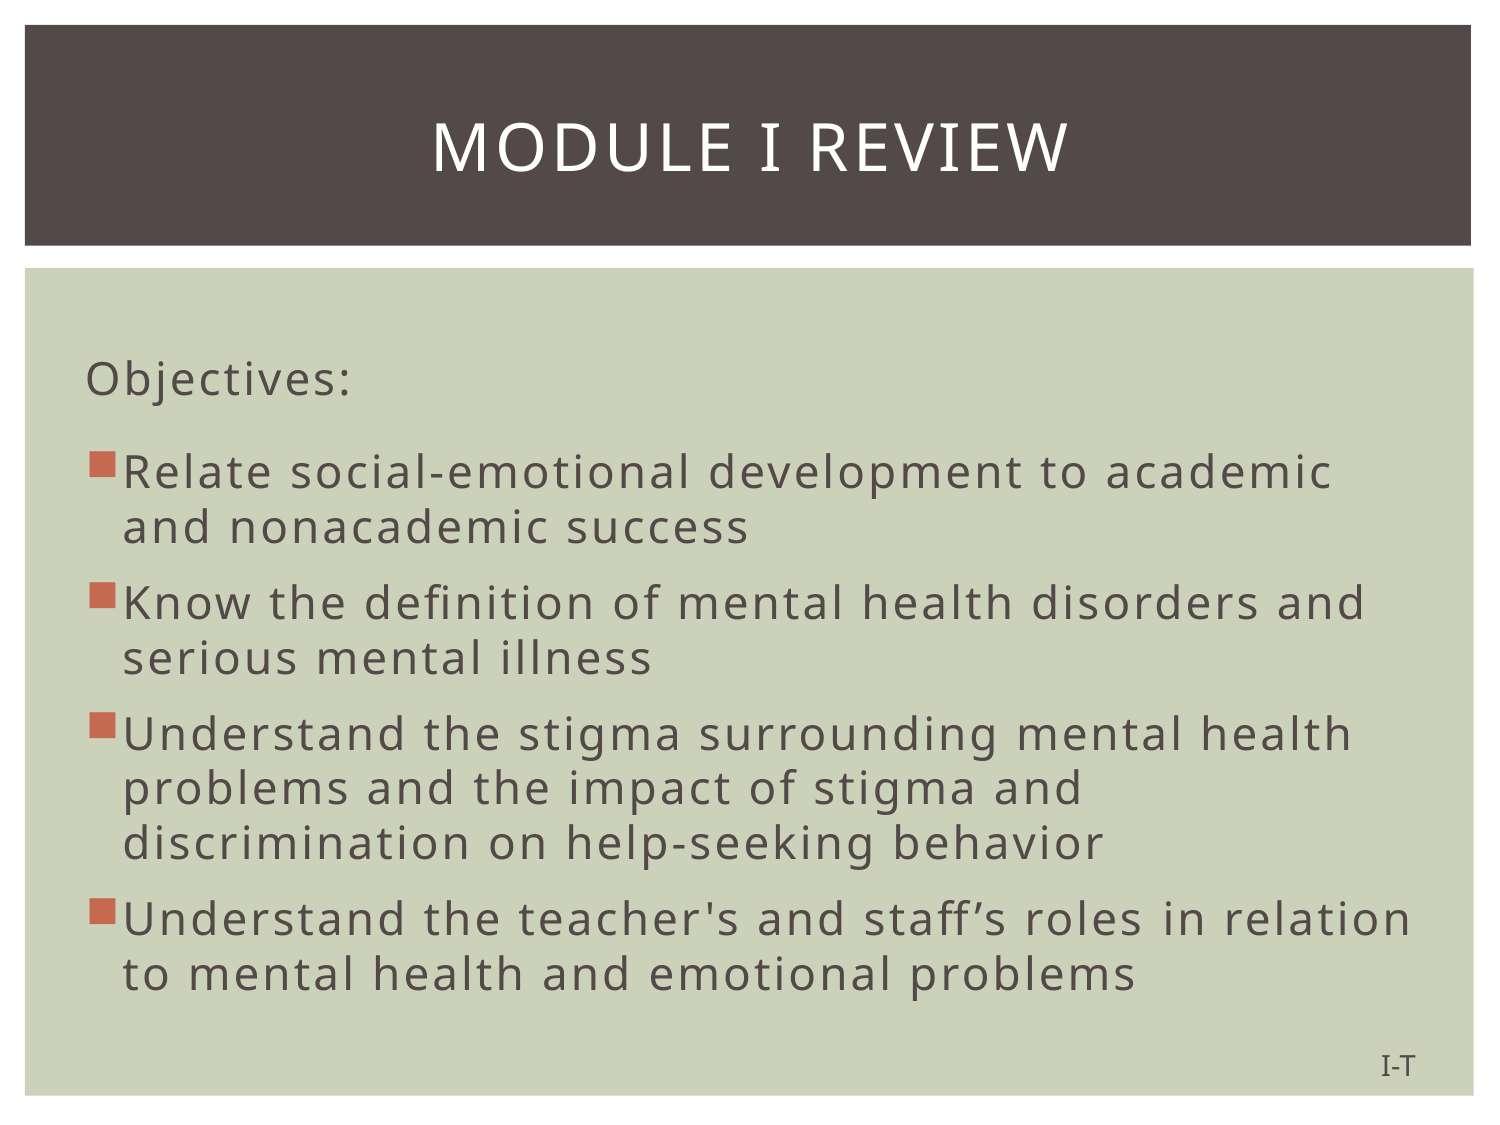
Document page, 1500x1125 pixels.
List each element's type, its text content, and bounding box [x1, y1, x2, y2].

list Objectives: Relate social-emotional development to academic and nonacademic success Know the definition of mental health disorders and serious mental illness Understand the stigma surrounding mental health problems and the impact of stigma and discrimination on help-seeking behavior Understand the teacher's and staff’s roles in relation to mental health and emotional problems [62, 342, 1442, 1066]
slide_number I-T [1349, 1041, 1448, 1089]
title Module I Review [62, 58, 1438, 232]
